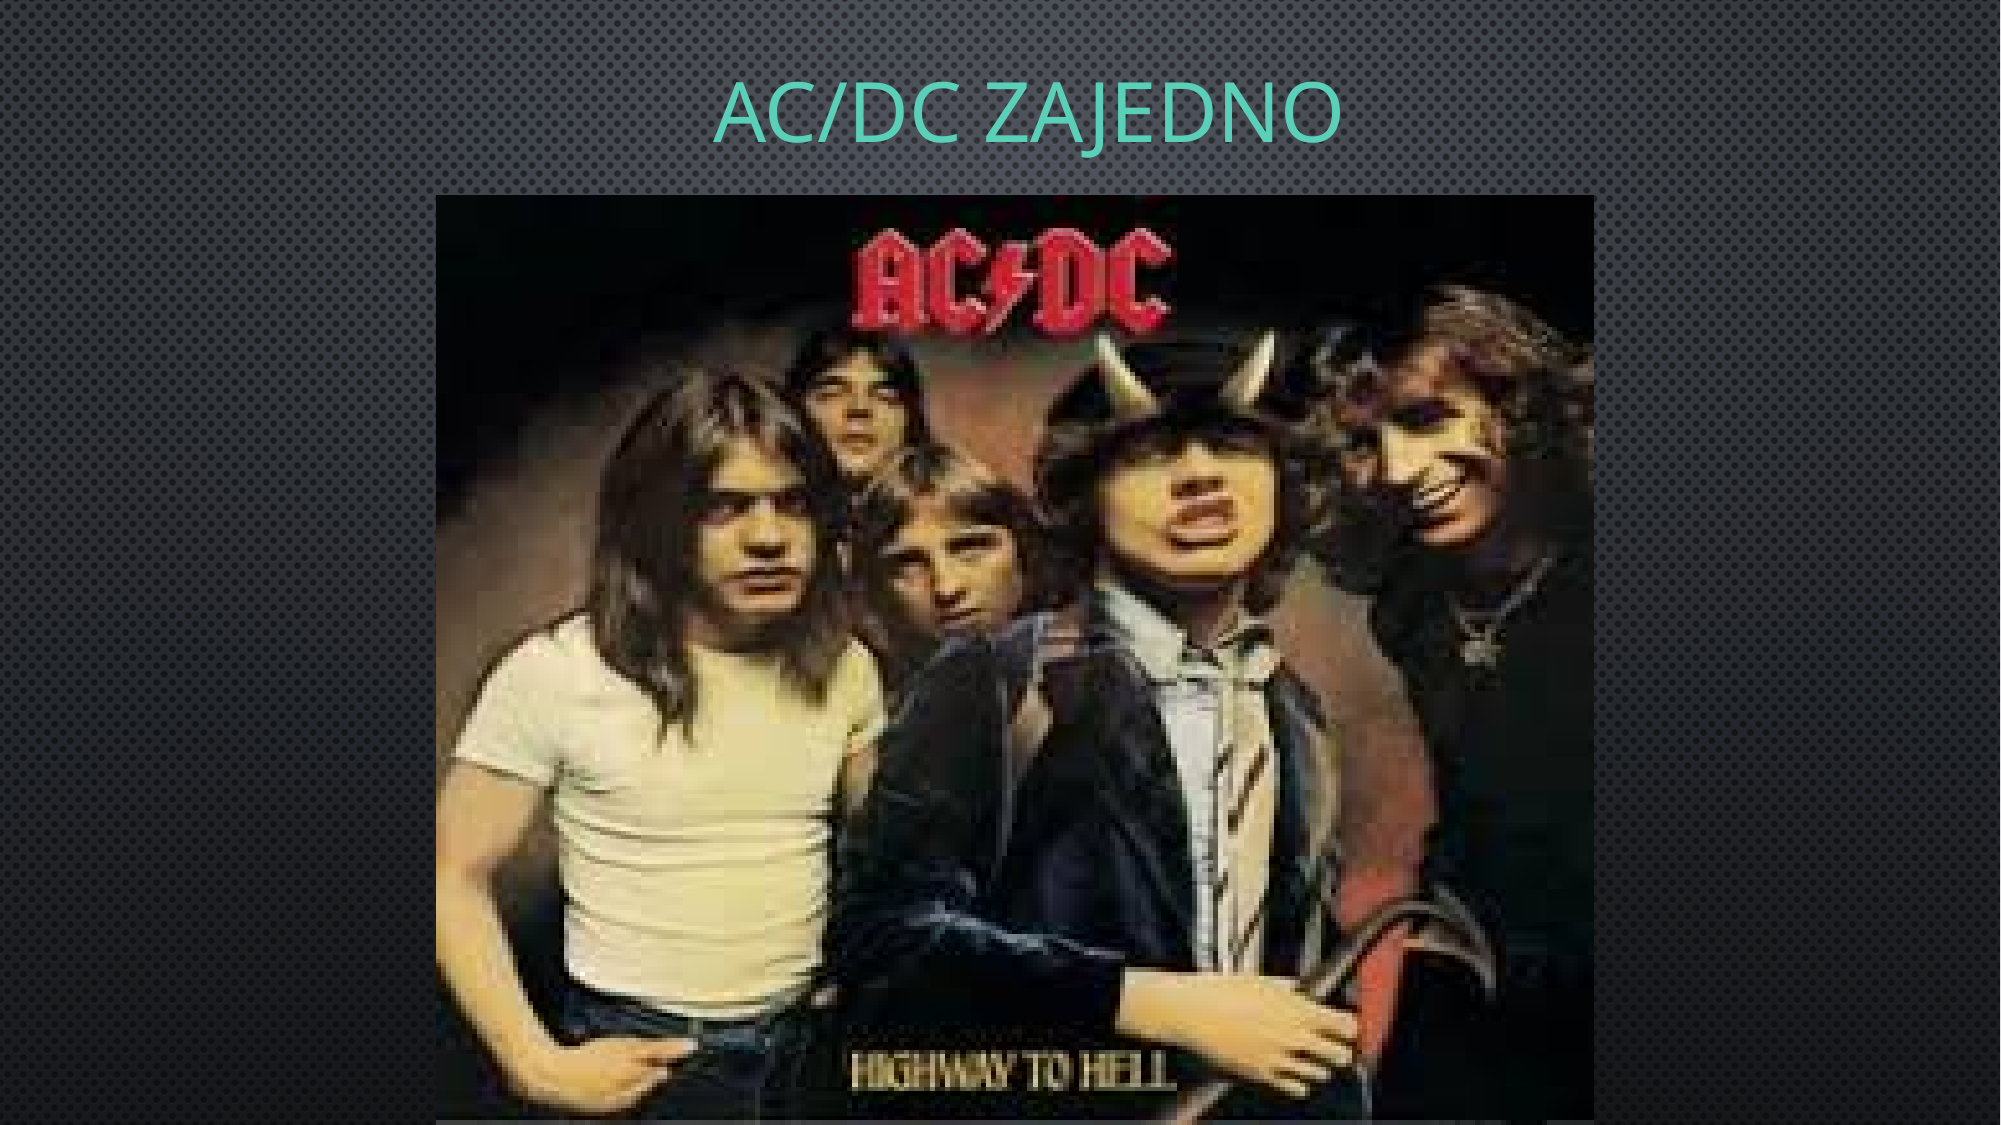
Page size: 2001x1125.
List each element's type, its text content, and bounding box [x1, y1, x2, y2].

picture [436, 195, 1594, 1125]
title AC/DC zajedno [573, 0, 1362, 168]
